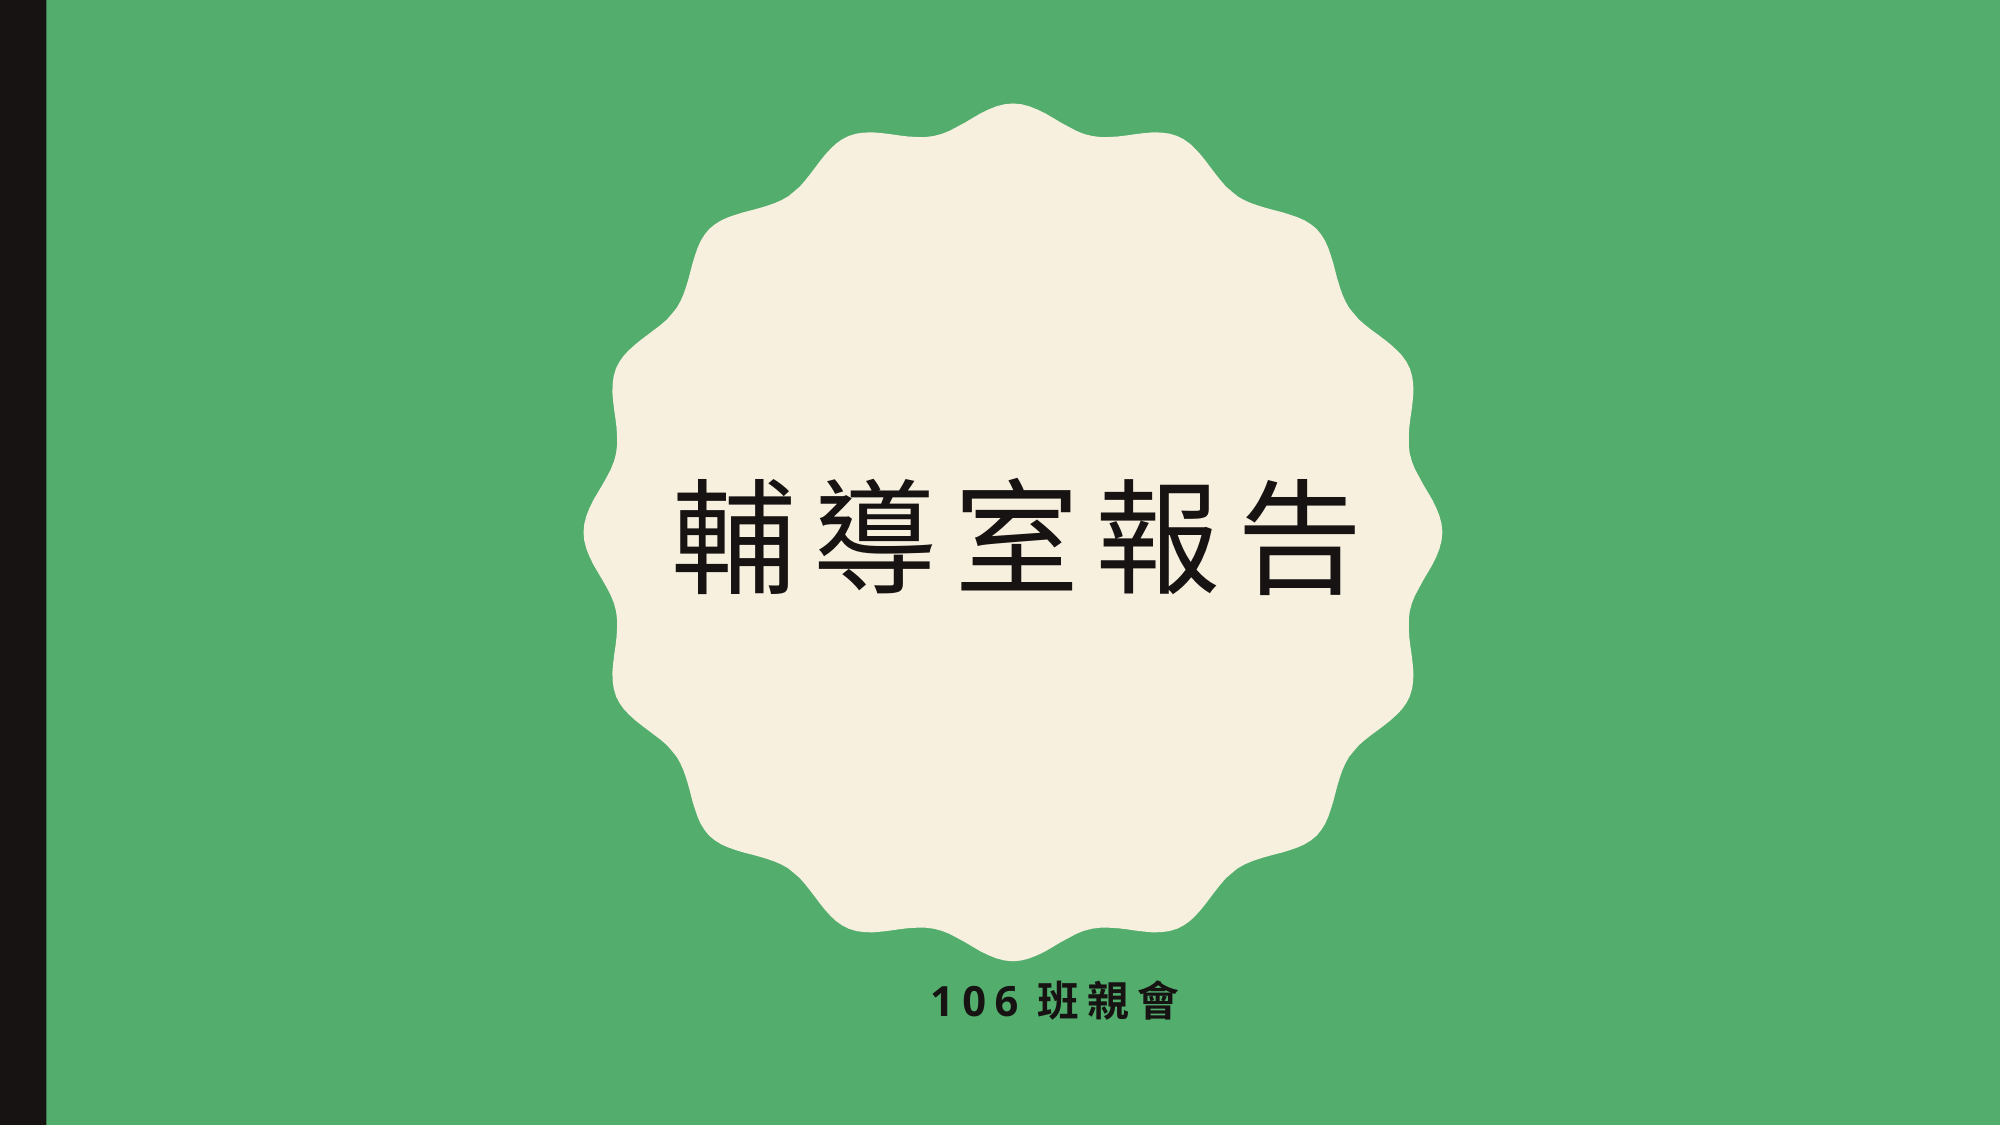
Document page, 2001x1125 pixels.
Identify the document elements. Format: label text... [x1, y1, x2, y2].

subtitle 106班親會 [394, 966, 1715, 1089]
title 輔導室報告 [170, 183, 1864, 905]
